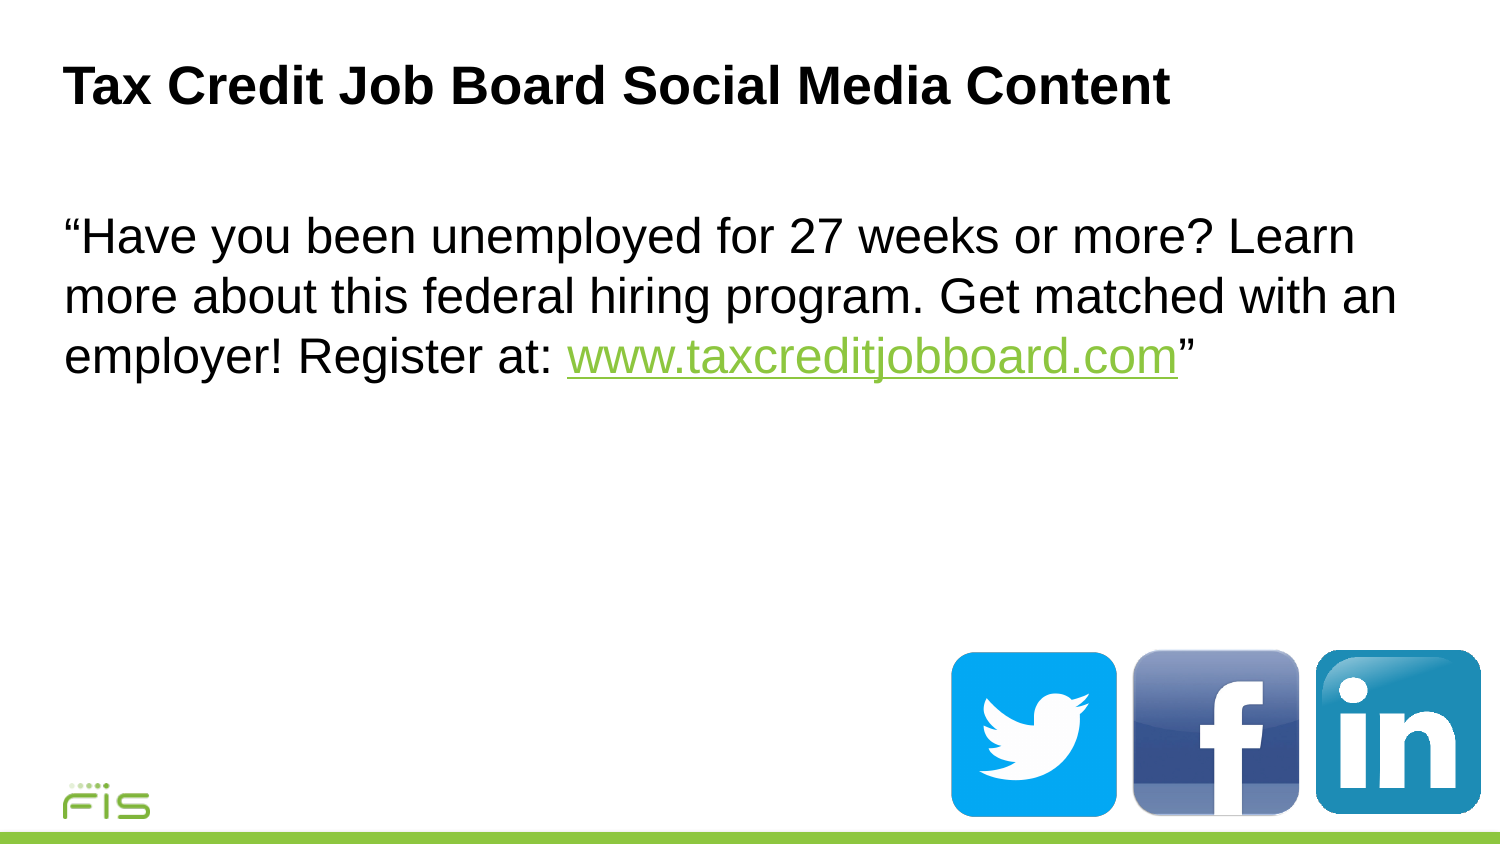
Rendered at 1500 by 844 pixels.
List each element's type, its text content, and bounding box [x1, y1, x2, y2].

picture [924, 625, 1301, 844]
picture [1308, 642, 1488, 822]
title Tax Credit Job Board Social Media Content [62, 62, 1435, 192]
list “Have you been unemployed for 27 weeks or more? Learn more about this federal hiring program. Get matched with an employer! Register at: www.taxcreditjobboard.com” [64, 203, 1435, 759]
picture [63, 783, 150, 819]
